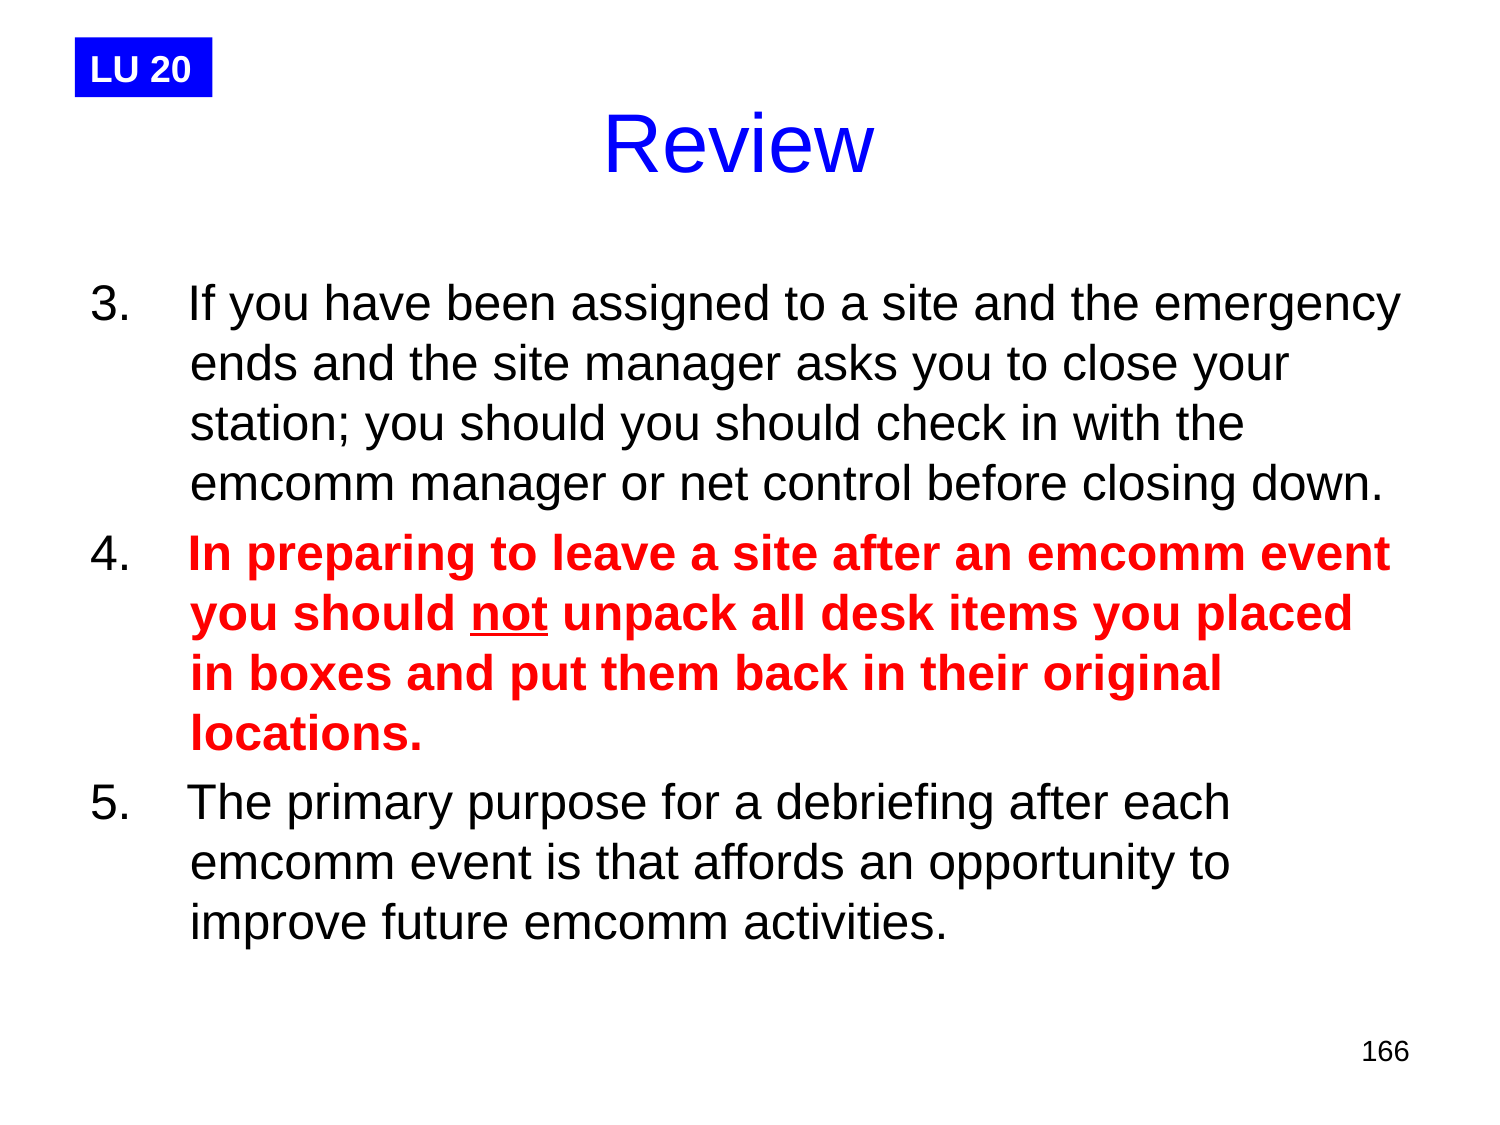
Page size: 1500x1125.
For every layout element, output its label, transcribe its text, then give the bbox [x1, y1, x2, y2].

slide_number 166 [1074, 1024, 1426, 1103]
list 3. If you have been assigned to a site and the emergency ends and the site manager asks you to close your station; you should you should check in with the emcomm manager or net control before closing down. 4. In preparing to leave a site after an emcomm event you should not unpack all desk items you placed in boxes and put them back in their original locations. 5. The primary purpose for a debriefing after each emcomm event is that affords an opportunity to improve future emcomm activities. [74, 262, 1426, 1006]
title Review [74, 44, 1426, 233]
text_box LU 20 [74, 37, 213, 98]
